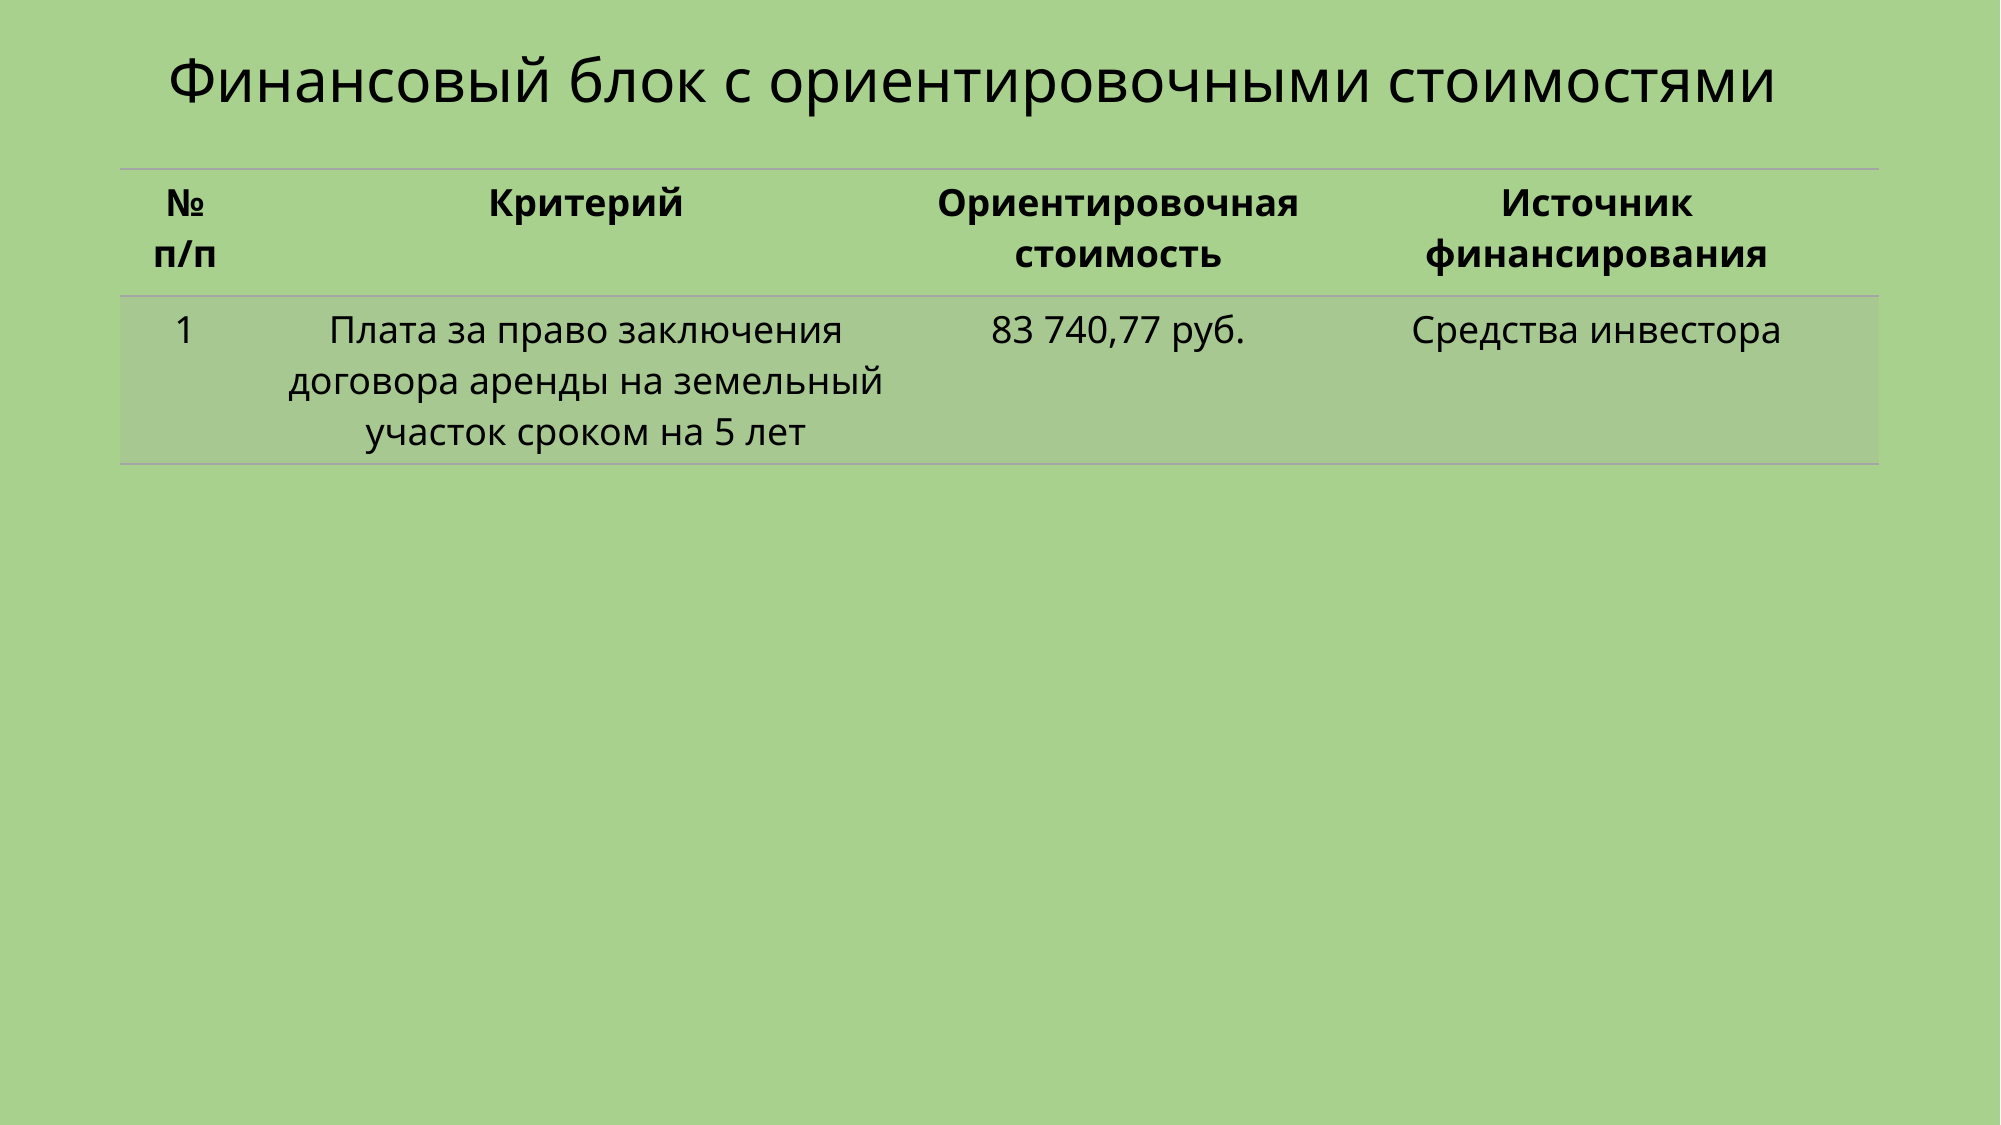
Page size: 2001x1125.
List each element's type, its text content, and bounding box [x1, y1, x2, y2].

table_header Критерий [250, 170, 922, 295]
table_cell Плата за право заключения договора аренды на земельный участок сроком на 5 лет [250, 297, 922, 463]
table_cell Средства инвестора [1315, 297, 1879, 463]
table_cell 1 [120, 297, 250, 463]
table_header Ориентировочная стоимость [922, 170, 1315, 295]
table_header Источник финансирования [1315, 170, 1879, 295]
table_cell 83 740,77 руб. [922, 297, 1315, 463]
title Финансовый блок с ориентировочными стоимостями [153, 19, 1879, 147]
table_header № п/п [120, 170, 250, 295]
